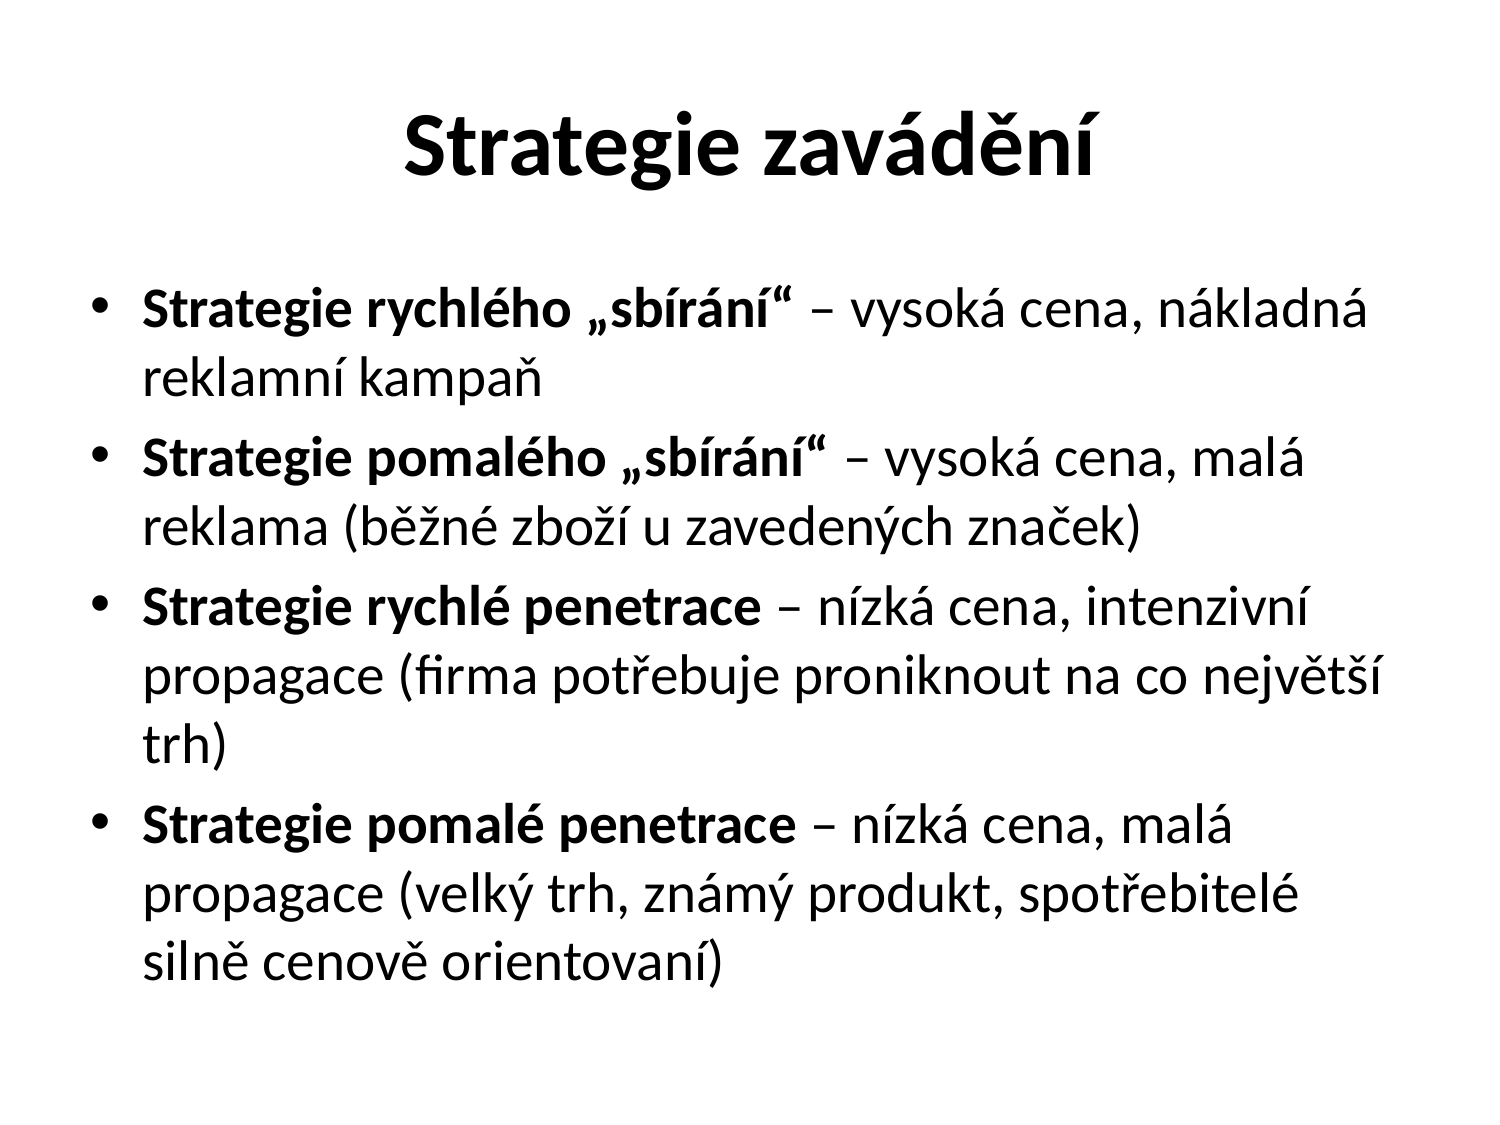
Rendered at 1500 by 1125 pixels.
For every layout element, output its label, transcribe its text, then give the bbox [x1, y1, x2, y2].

list Strategie rychlého „sbírání“ – vysoká cena, nákladná reklamní kampaň Strategie pomalého „sbírání“ – vysoká cena, malá reklama (běžné zboží u zavedených značek) Strategie rychlé penetrace – nízká cena, intenzivní propagace (firma potřebuje proniknout na co největší trh) Strategie pomalé penetrace – nízká cena, malá propagace (velký trh, známý produkt, spotřebitelé silně cenově orientovaní) [75, 262, 1425, 1005]
title Strategie zavádění [75, 45, 1425, 233]
